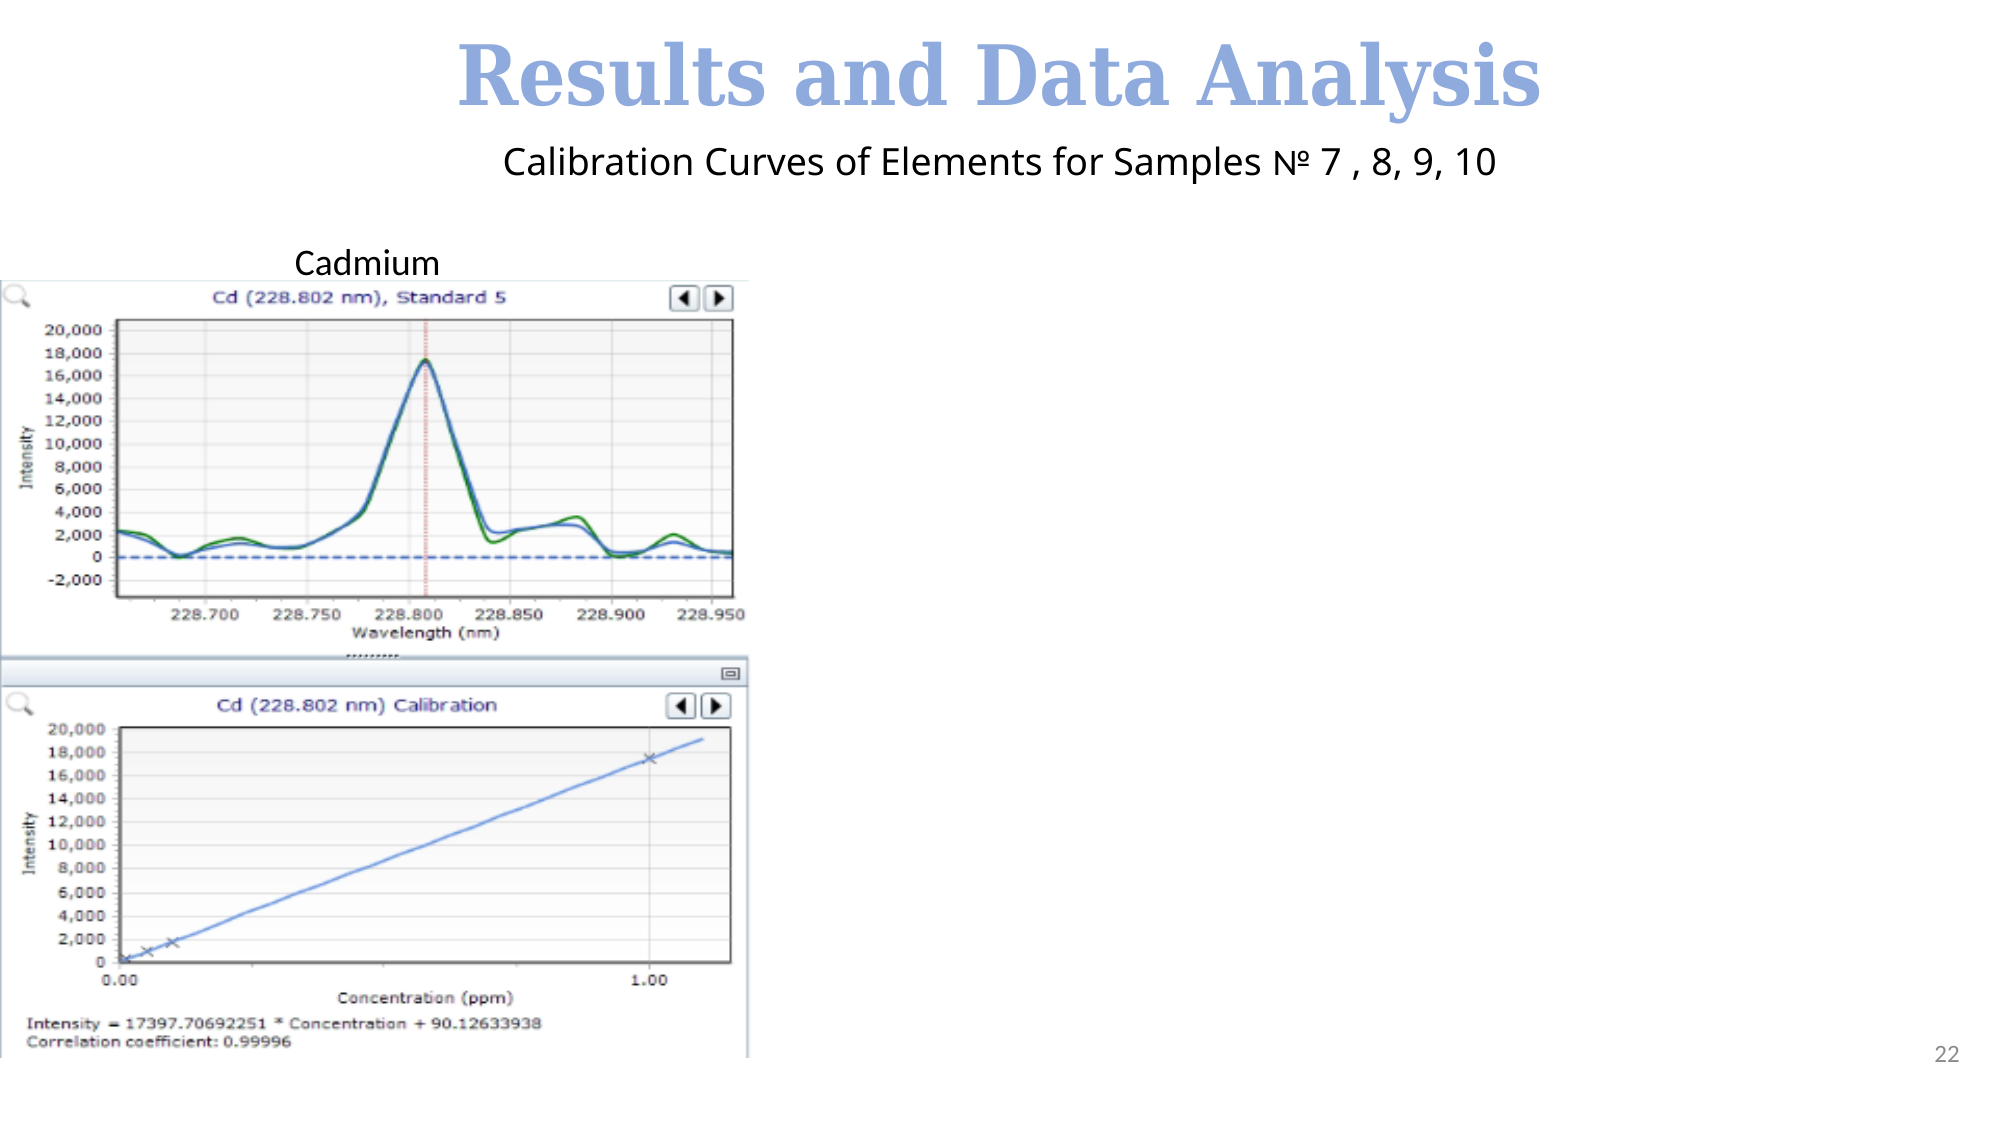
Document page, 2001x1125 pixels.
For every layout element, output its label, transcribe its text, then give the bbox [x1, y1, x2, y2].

title Results and Data Analysis [249, 0, 1750, 131]
slide_number 22 [1524, 1022, 1975, 1083]
text_box Calibration Curves of Elements for Samples № 7 , 8, 9, 10 [487, 130, 1512, 191]
text_box Cadmium [280, 230, 632, 280]
picture [0, 280, 753, 1058]
